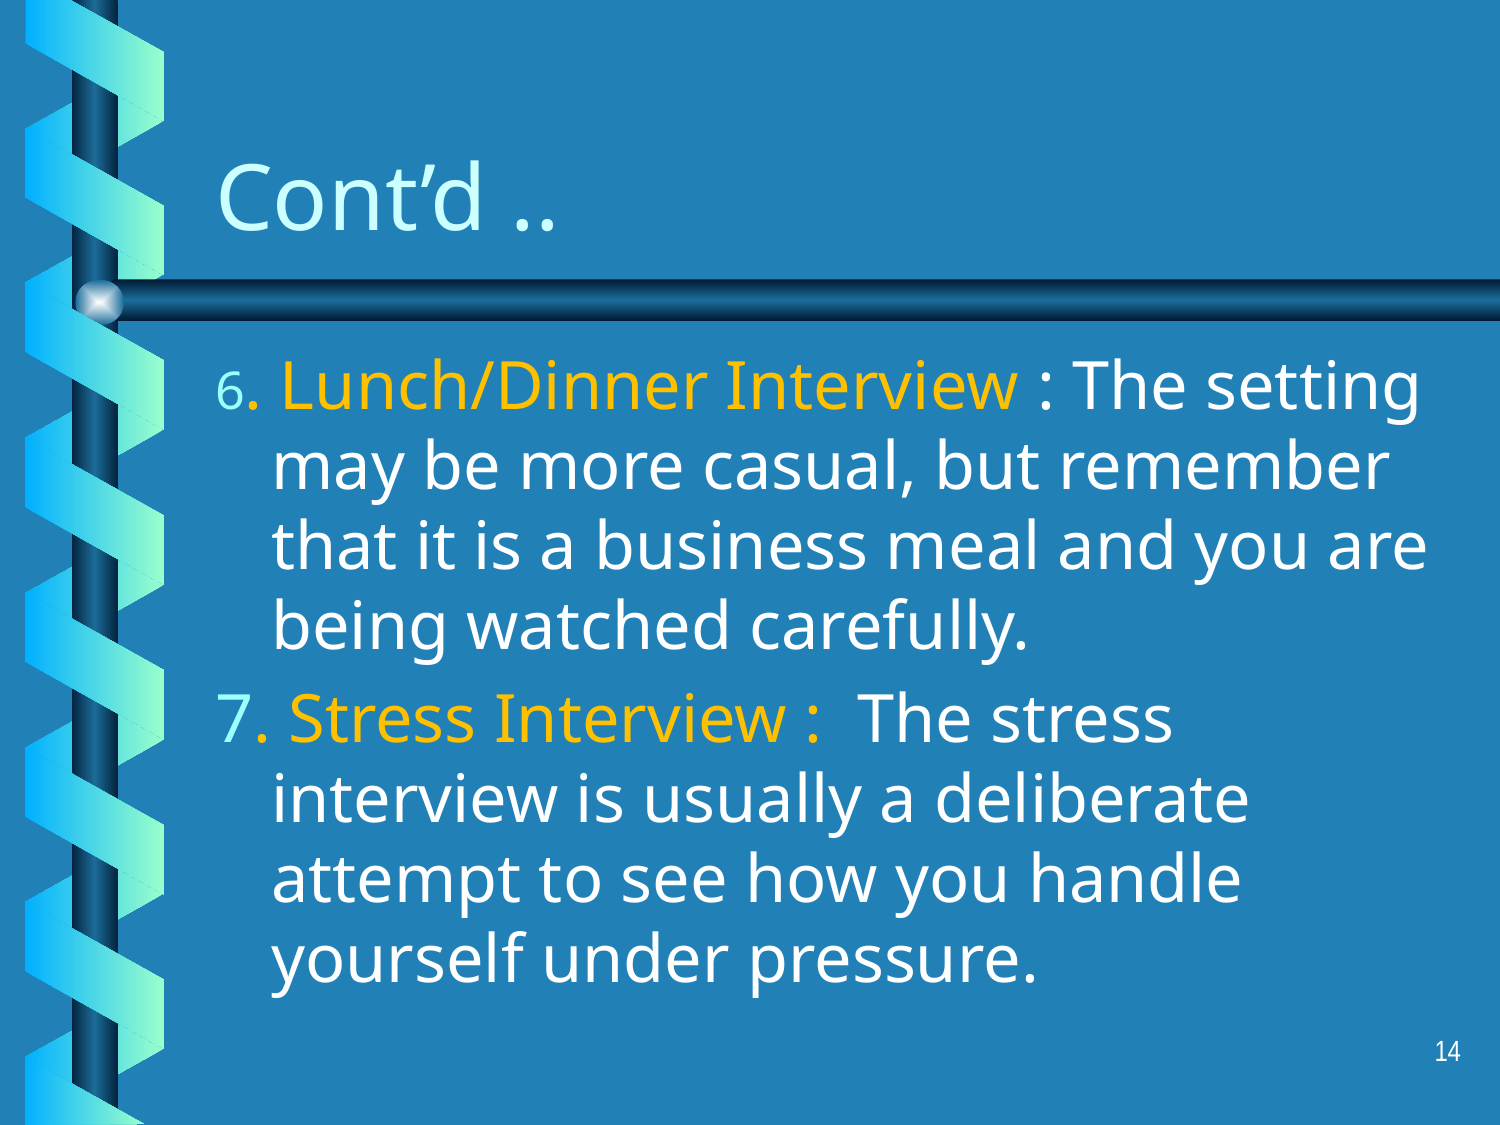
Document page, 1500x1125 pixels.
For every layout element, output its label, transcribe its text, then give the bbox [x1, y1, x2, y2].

slide_number 14 [1163, 1024, 1477, 1101]
title Cont’d .. [199, 68, 1476, 257]
list 6. Lunch/Dinner Interview : The setting may be more casual, but remember that it is a business meal and you are being watched carefully. 7. Stress Interview : The stress interview is usually a deliberate attempt to see how you handle yourself under pressure. [199, 335, 1476, 1011]
